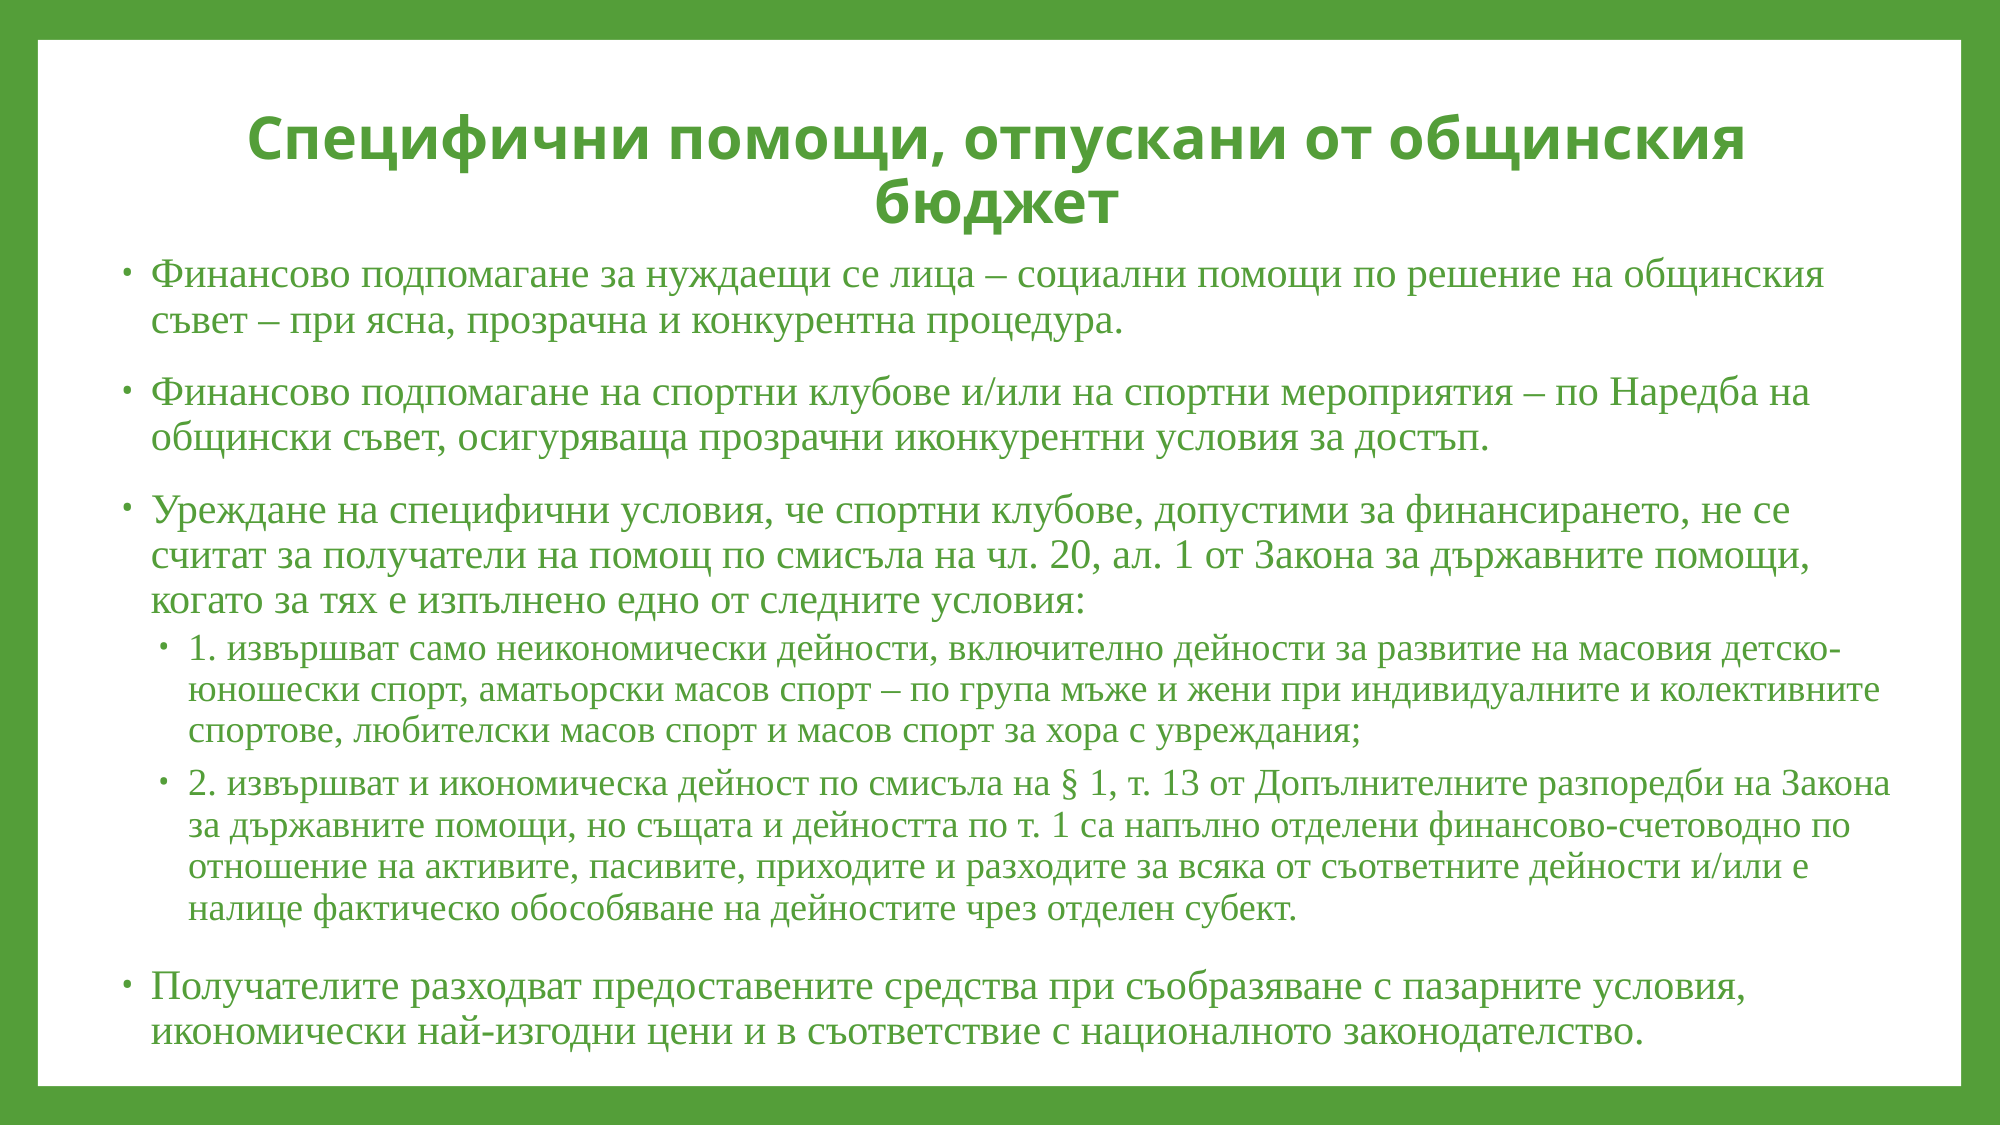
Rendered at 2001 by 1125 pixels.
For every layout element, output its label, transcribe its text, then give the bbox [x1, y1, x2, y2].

title Специфични помощи, отпускани от общинския бюджет [187, 99, 1808, 244]
list Финансово подпомагане за нуждаещи се лица – социални помощи по решение на общинския съвет – при ясна, прозрачна и конкурентна процедура. Финансово подпомагане на спортни клубове и/или на спортни мероприятия – по Наредба на общински съвет, осигуряваща прозрачни иконкурентни условия за достъп. Уреждане на специфични условия, че спортни клубове, допустими за финансирането, не се считат за получатели на помощ по смисъла на чл. 20, ал. 1 от Закона за държавните помощи, когато за тях е изпълнено едно от следните условия: 1. извършват само неикономически дейности, включително дейности за развитие на масовия детско-юношески спорт, аматьорски масов спорт – по група мъже и жени при индивидуалните и колективните спортове, любителски масов спорт и масов спорт за хора с увреждания; 2. извършват и икономическа дейност по смисъла на § 1, т. 13 от Допълнителните разпоредби на Закона за държавните помощи, но същата и дейността по т. 1 са напълно отделени финансово-счетоводно по отношение на активите, пасивите, приходите и разходите за всяка от съответните дейности и/или е налице фактическо обособяване на дейностите чрез отделен субект. Получателите разходват предоставените средства при съобразяване с пазарните условия, икономически най-изгодни цени и в съответствие с националното законодателство. [98, 244, 1912, 1068]
